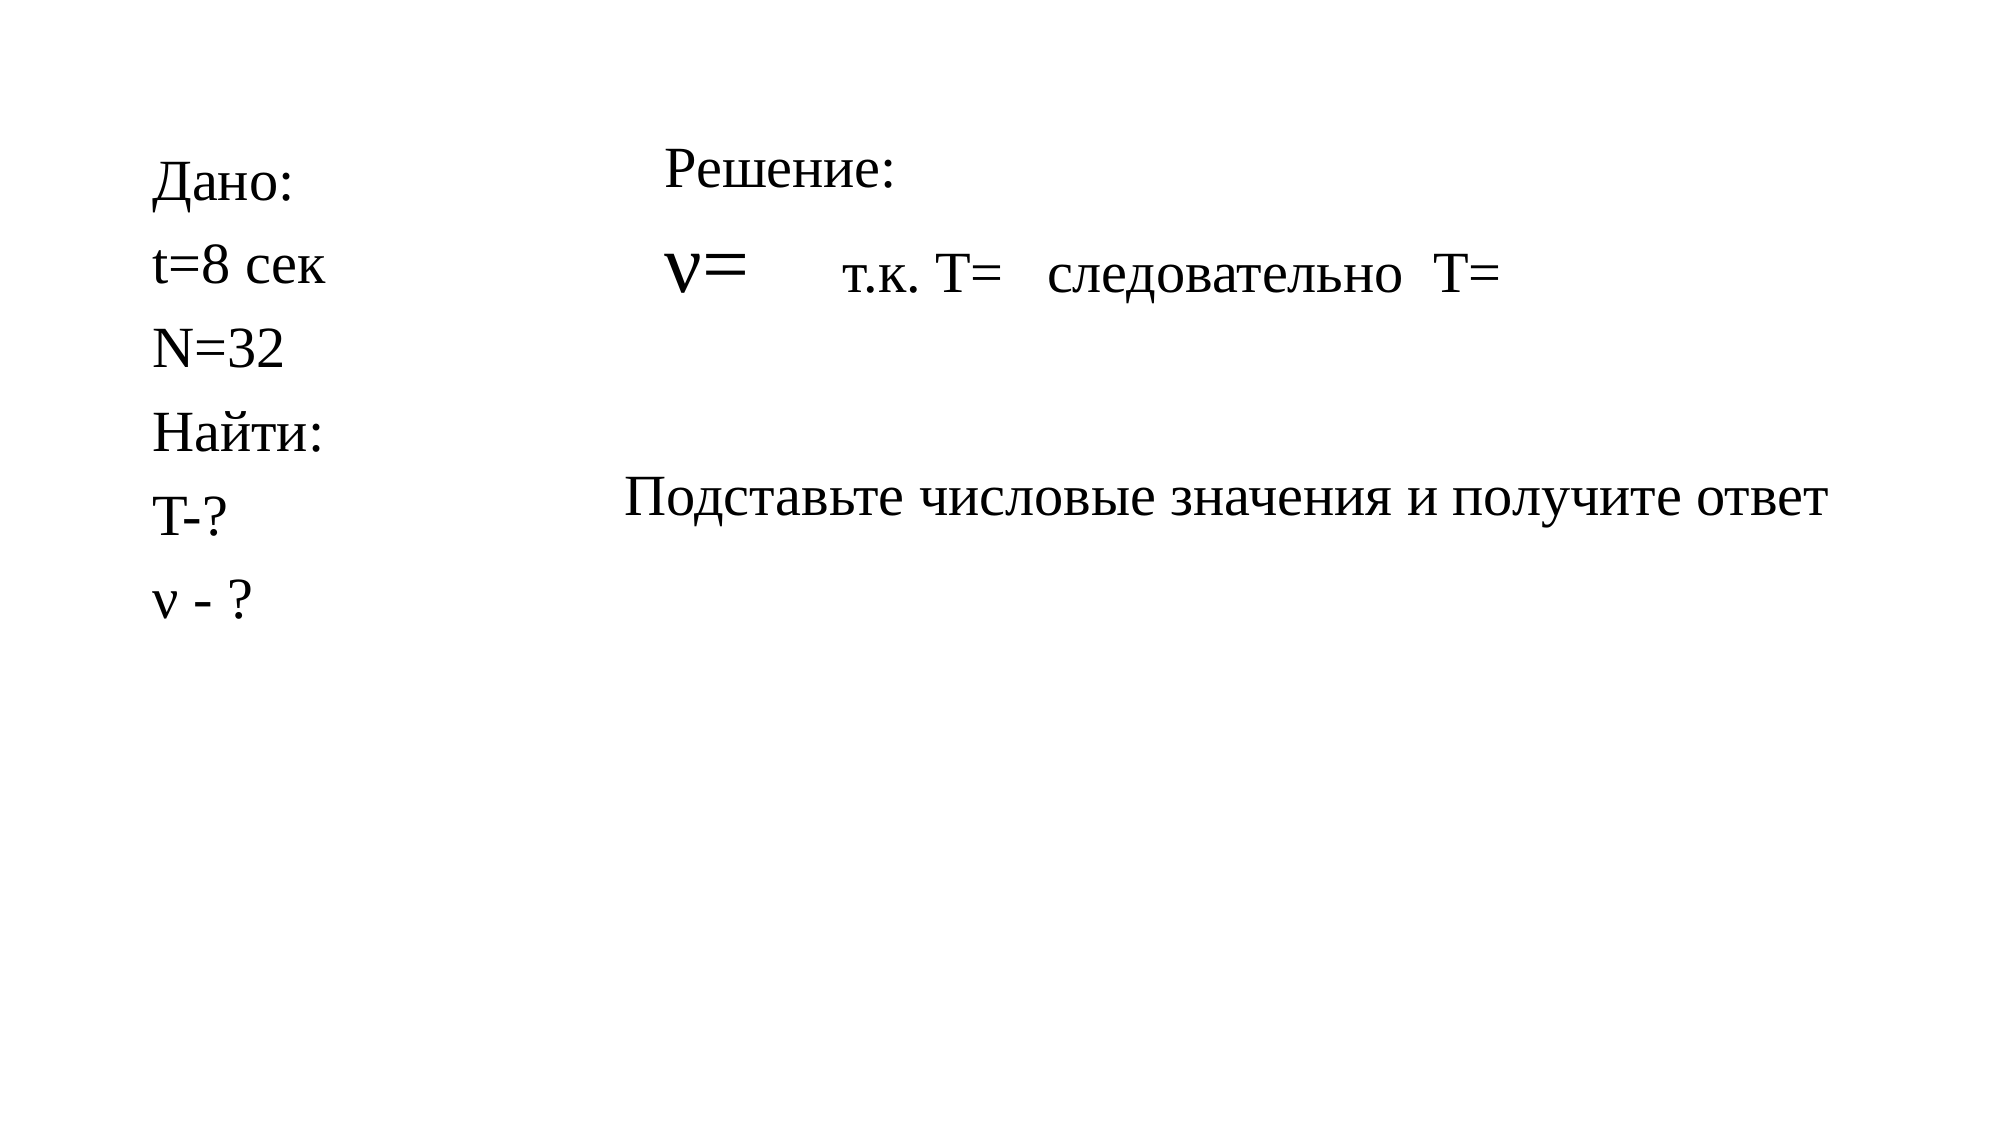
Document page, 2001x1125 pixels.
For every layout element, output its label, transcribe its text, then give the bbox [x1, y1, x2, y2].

list Дано: t=8 сек N=32 Найти: T-? ν - ? [137, 142, 354, 662]
text_box Подставьте числовые значения и получите ответ [610, 457, 1845, 535]
